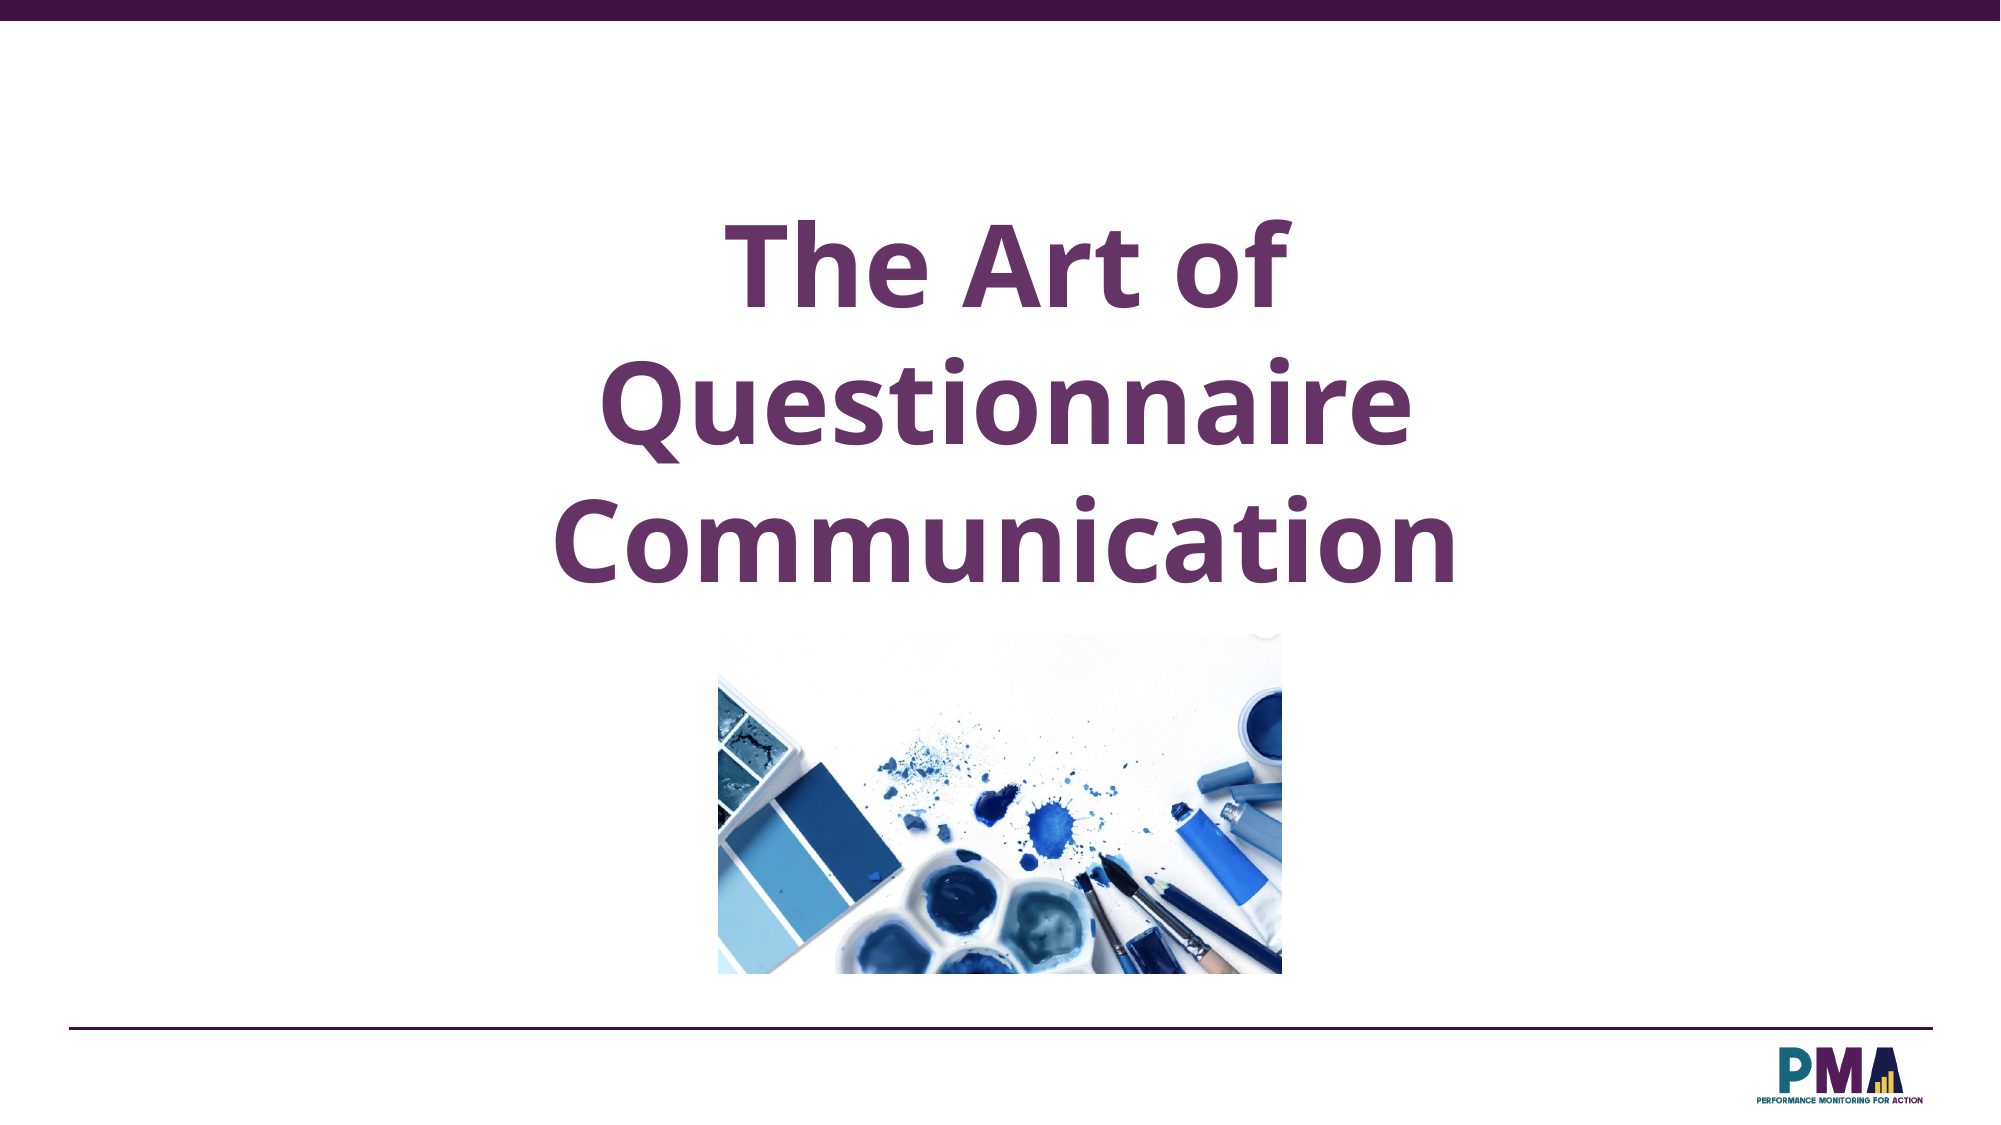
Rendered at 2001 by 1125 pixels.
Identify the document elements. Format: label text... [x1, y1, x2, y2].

picture [717, 633, 1283, 975]
title The Art of Questionnaire Communication [297, 185, 1714, 598]
picture [1748, 1001, 1933, 1125]
